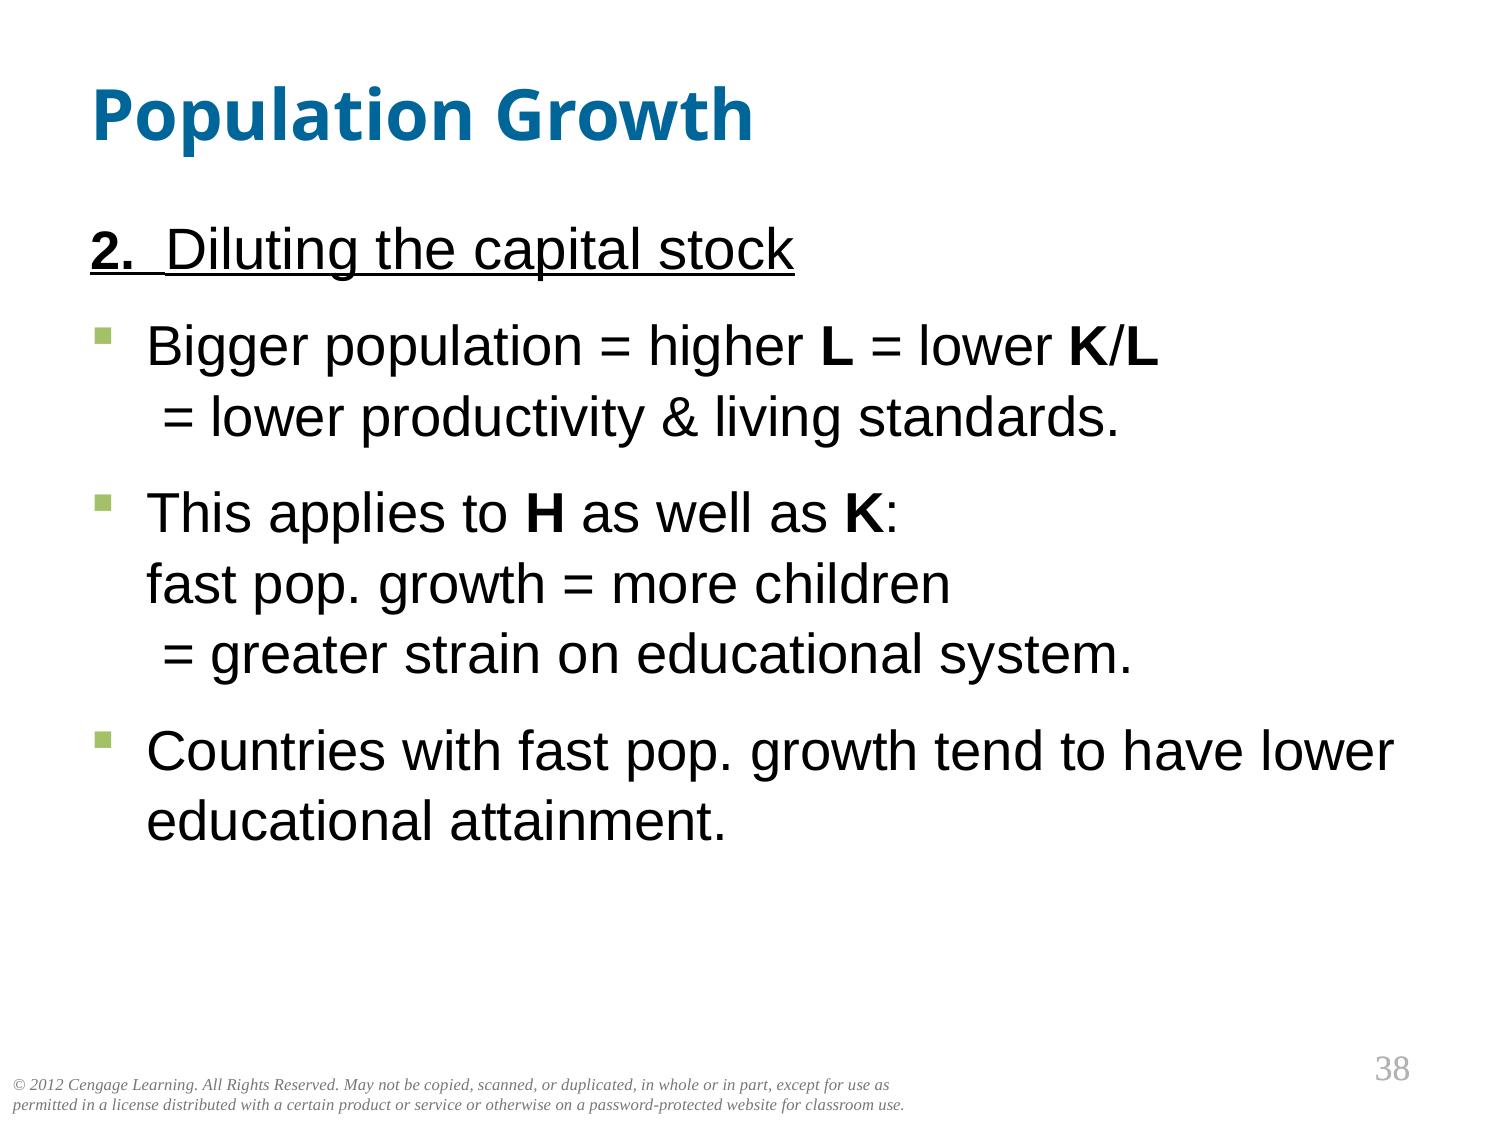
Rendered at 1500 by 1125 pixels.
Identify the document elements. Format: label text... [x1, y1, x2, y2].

list 2. Diluting the capital stock Bigger population = higher L = lower K/L = lower productivity & living standards. This applies to H as well as K: fast pop. growth = more children = greater strain on educational system. Countries with fast pop. growth tend to have lower educational attainment. [75, 200, 1425, 1017]
title Population Growth [75, 37, 1425, 188]
